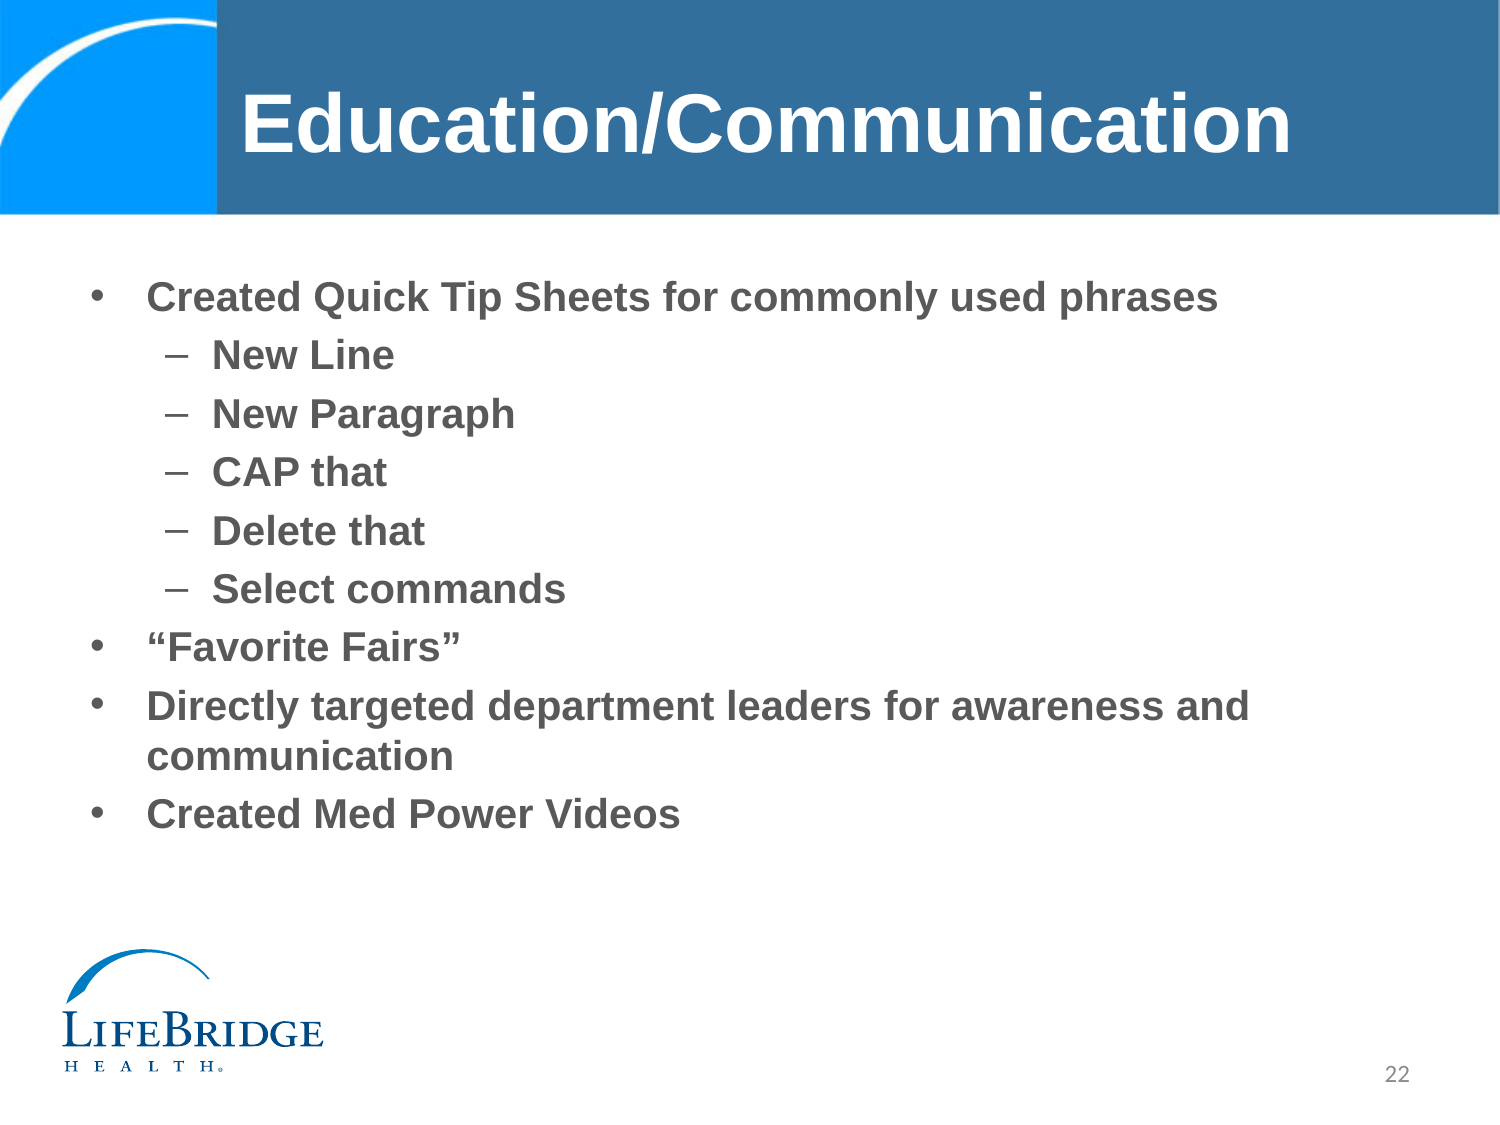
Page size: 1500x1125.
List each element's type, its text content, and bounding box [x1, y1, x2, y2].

title Education/Communication [225, 24, 1500, 213]
list Created Quick Tip Sheets for commonly used phrases New Line New Paragraph CAP that Delete that Select commands “Favorite Fairs” Directly targeted department leaders for awareness and communication Created Med Power Videos [75, 262, 1425, 1005]
picture [0, 0, 1500, 1125]
slide_number 22 [1074, 1042, 1425, 1103]
